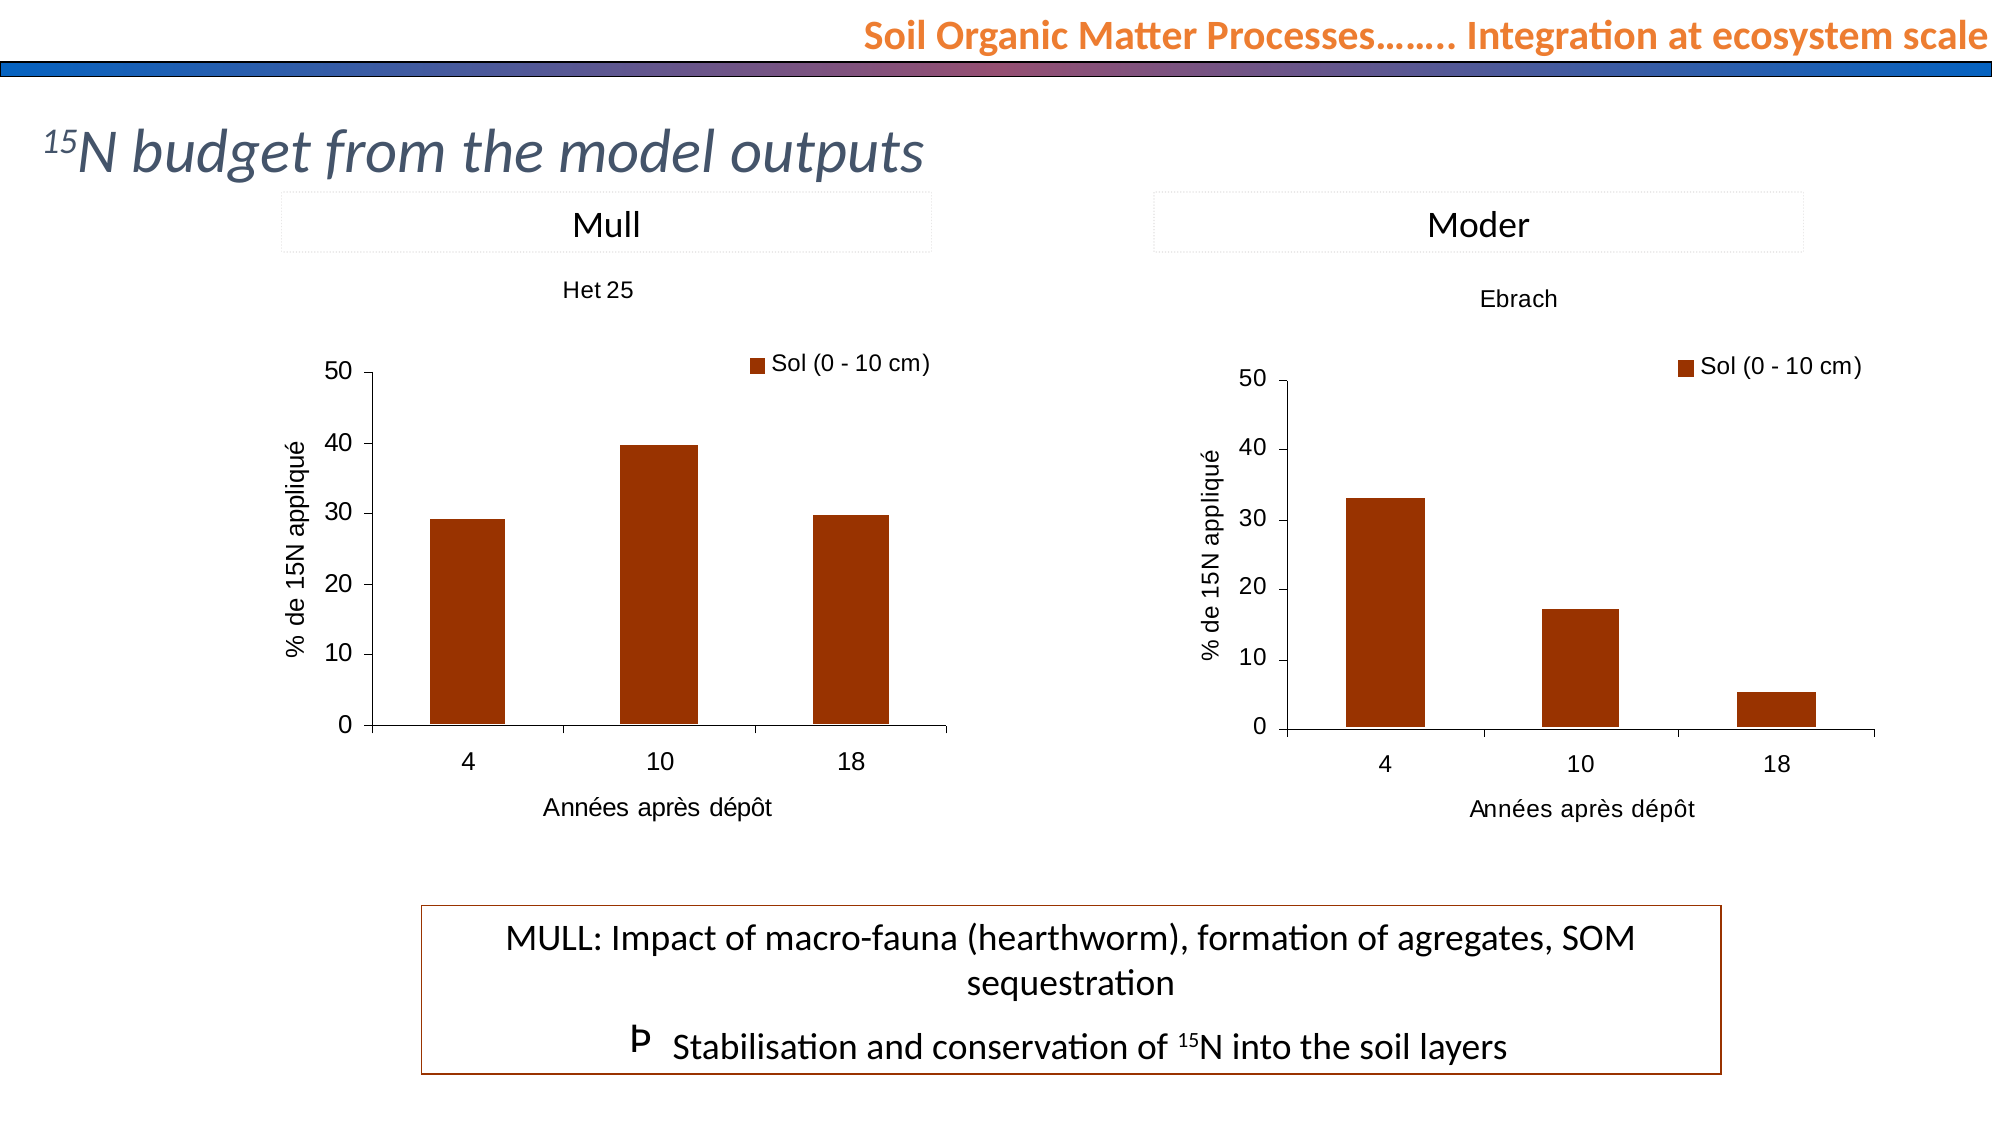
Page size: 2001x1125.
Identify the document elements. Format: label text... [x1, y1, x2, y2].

text_box 15N budget from the model outputs [26, 76, 1445, 219]
text_box Soil Organic Matter Processes…….. Integration at ecosystem scale [0, 0, 2000, 65]
picture [1153, 257, 1885, 871]
text_box Mull [281, 192, 932, 248]
text_box MULL: Impact of macro-fauna (hearthworm), formation of agregates, SOM sequestration Stabilisation and conservation of 15N into the soil layers [421, 905, 1721, 1074]
text_box [0, 65, 1992, 77]
text_box Moder [1153, 192, 1804, 252]
picture [240, 248, 957, 867]
